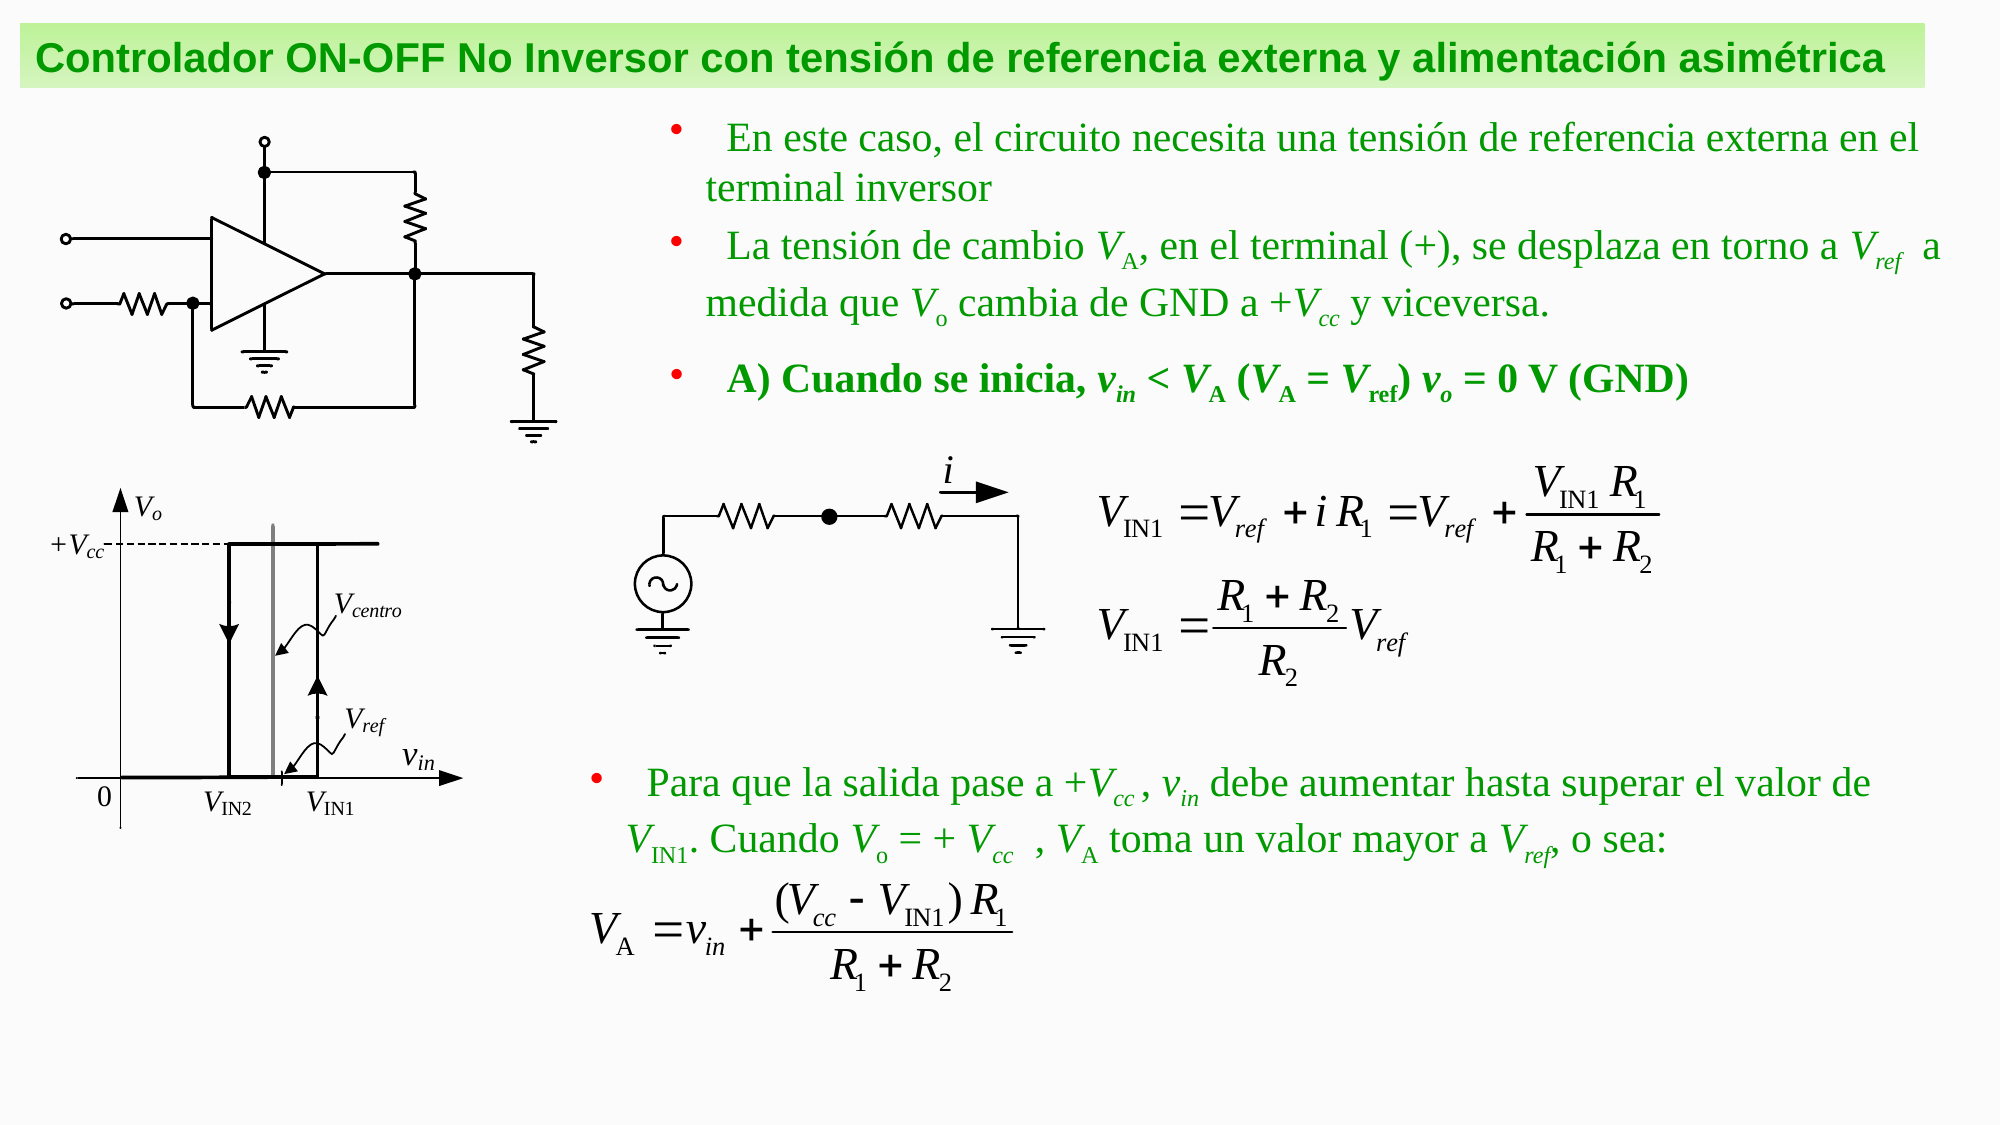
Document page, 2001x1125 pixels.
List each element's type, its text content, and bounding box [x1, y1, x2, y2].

text_box Controlador ON-OFF No Inversor con tensión de referencia externa y alimentación asimétrica [20, 23, 1925, 88]
picture [30, 478, 465, 834]
text_box En este caso, el circuito necesita una tensión de referencia externa en el terminal inversor [655, 101, 2000, 209]
text_box Para que la salida pase a +Vcc , vin debe aumentar hasta superar el valor de VIN1. Cuando Vo = + Vcc , VA toma un valor mayor a Vref, o sea: [575, 746, 1964, 877]
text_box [1093, 566, 1419, 697]
picture [16, 114, 1047, 658]
text_box A) Cuando se inicia, vin < VA (VA = Vref) vo = 0 V (GND) [655, 343, 1778, 422]
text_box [1093, 453, 1671, 584]
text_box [586, 870, 1022, 1002]
text_box La tensión de cambio VA, en el terminal (+), se desplaza en torno a Vref a medida que Vo cambia de GND a +Vcc y viceversa. [655, 210, 2000, 318]
